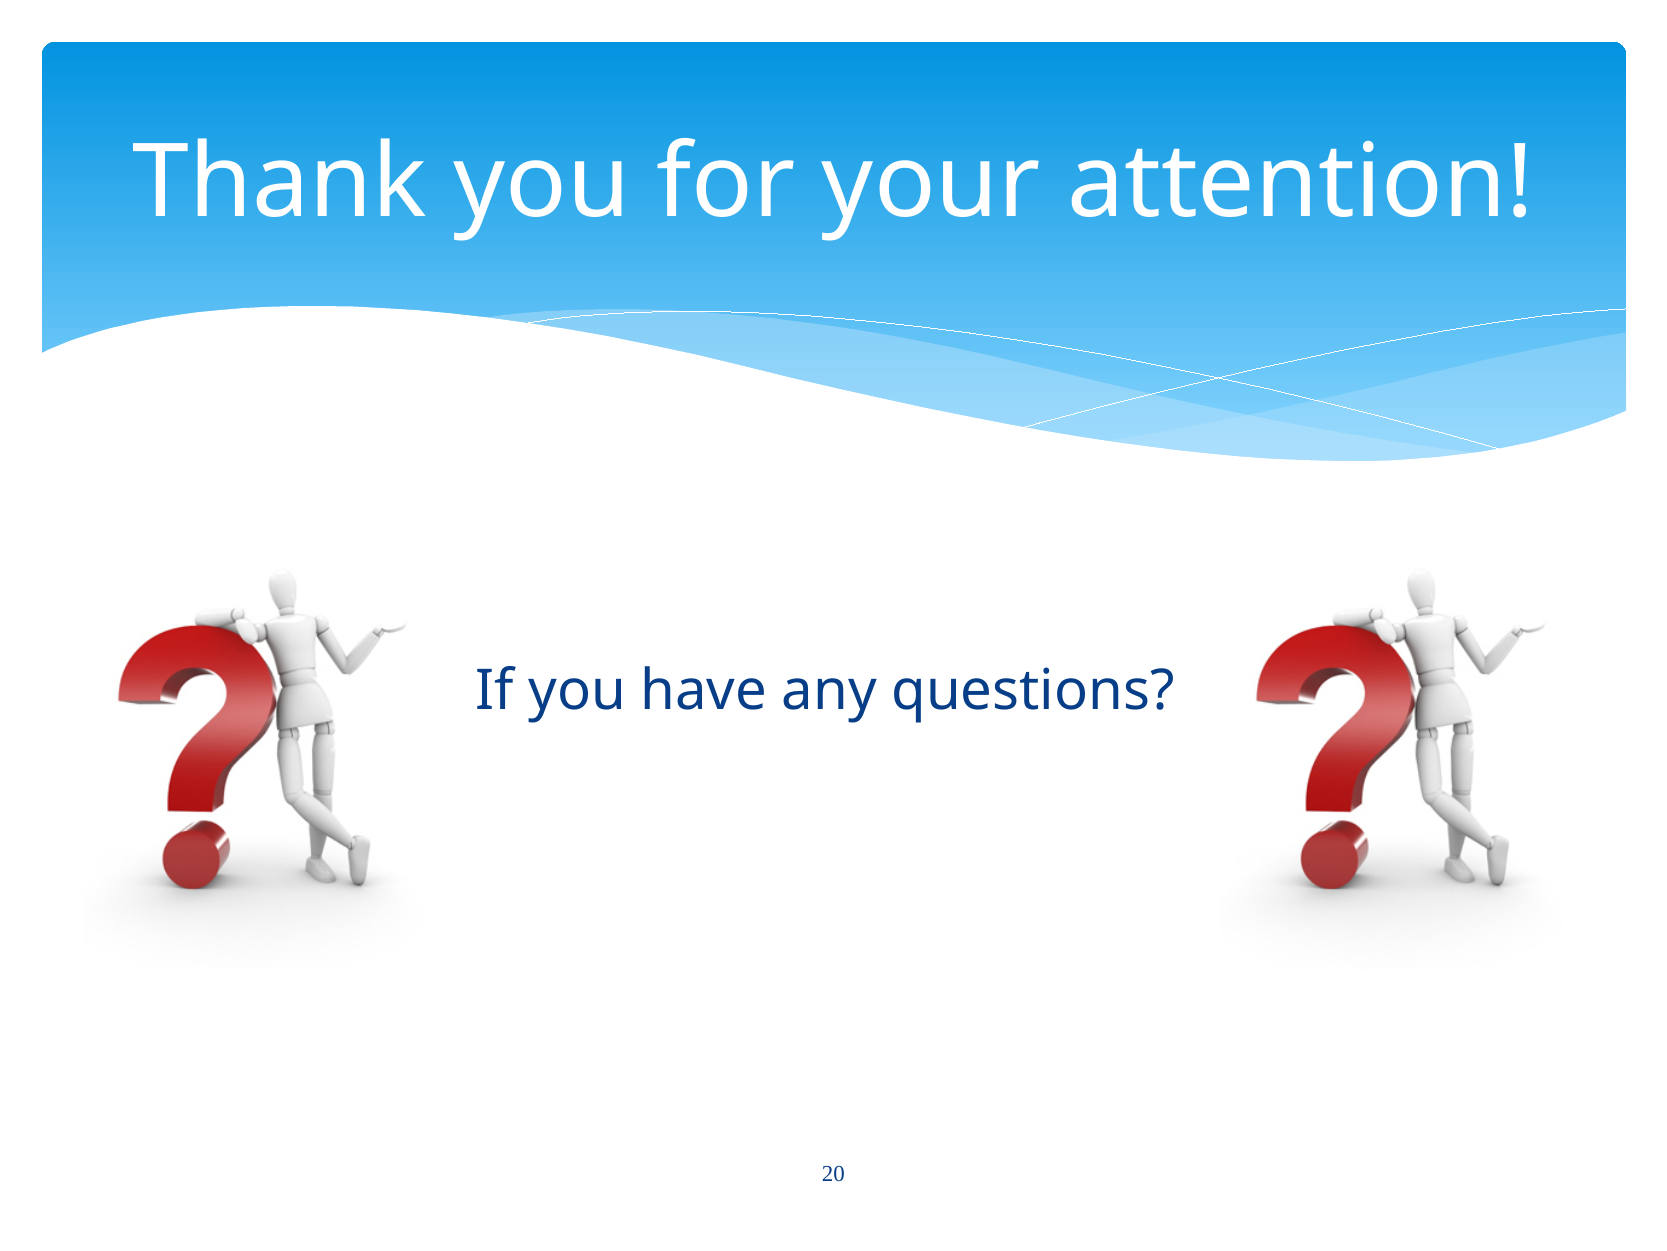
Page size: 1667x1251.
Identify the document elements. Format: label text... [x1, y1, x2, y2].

list If you have any questions? [158, 487, 1510, 1117]
title Thank you for your attention! [83, 61, 1584, 290]
picture [83, 487, 446, 970]
slide_number 20 [727, 1139, 940, 1206]
picture [1221, 487, 1584, 970]
